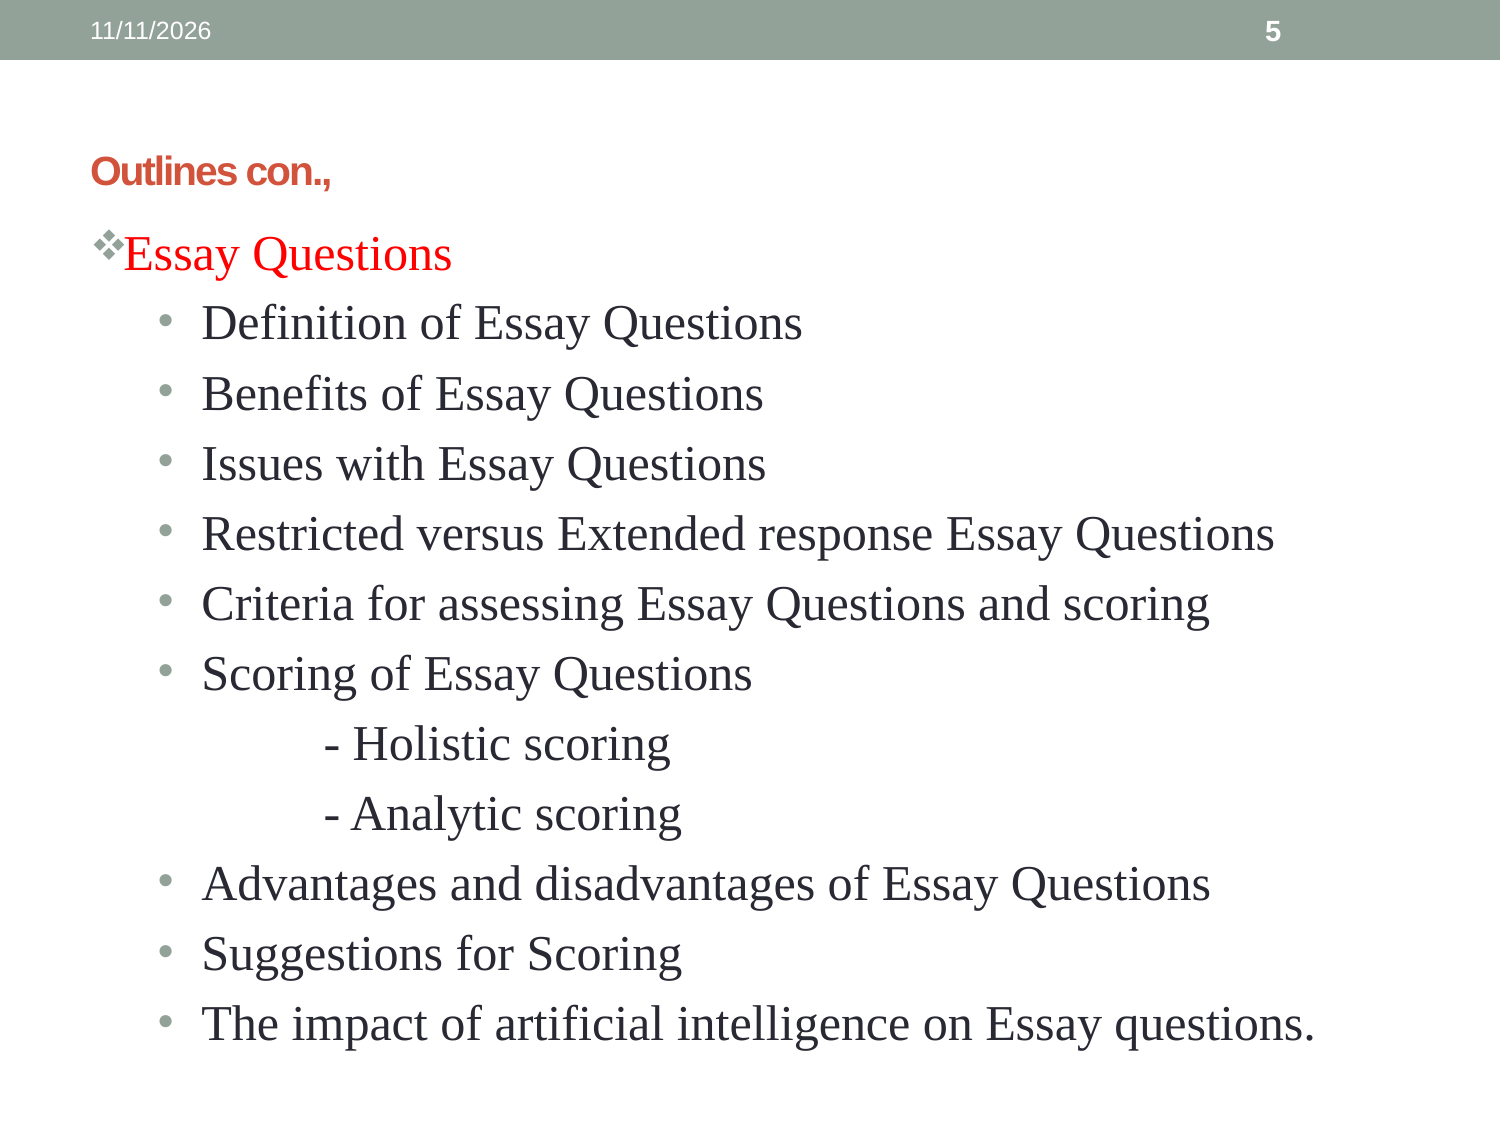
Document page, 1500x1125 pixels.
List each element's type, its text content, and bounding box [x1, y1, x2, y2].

slide_number 5 [1250, 3, 1425, 57]
list Essay Questions Definition of Essay Questions Benefits of Essay Questions Issues with Essay Questions Restricted versus Extended response Essay Questions Criteria for assessing Essay Questions and scoring Scoring of Essay Questions - Holistic scoring - Analytic scoring Advantages and disadvantages of Essay Questions Suggestions for Scoring The impact of artificial intelligence on Essay questions. [75, 212, 1425, 1063]
title Outlines con., [75, 87, 1425, 212]
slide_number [75, 3, 550, 57]
